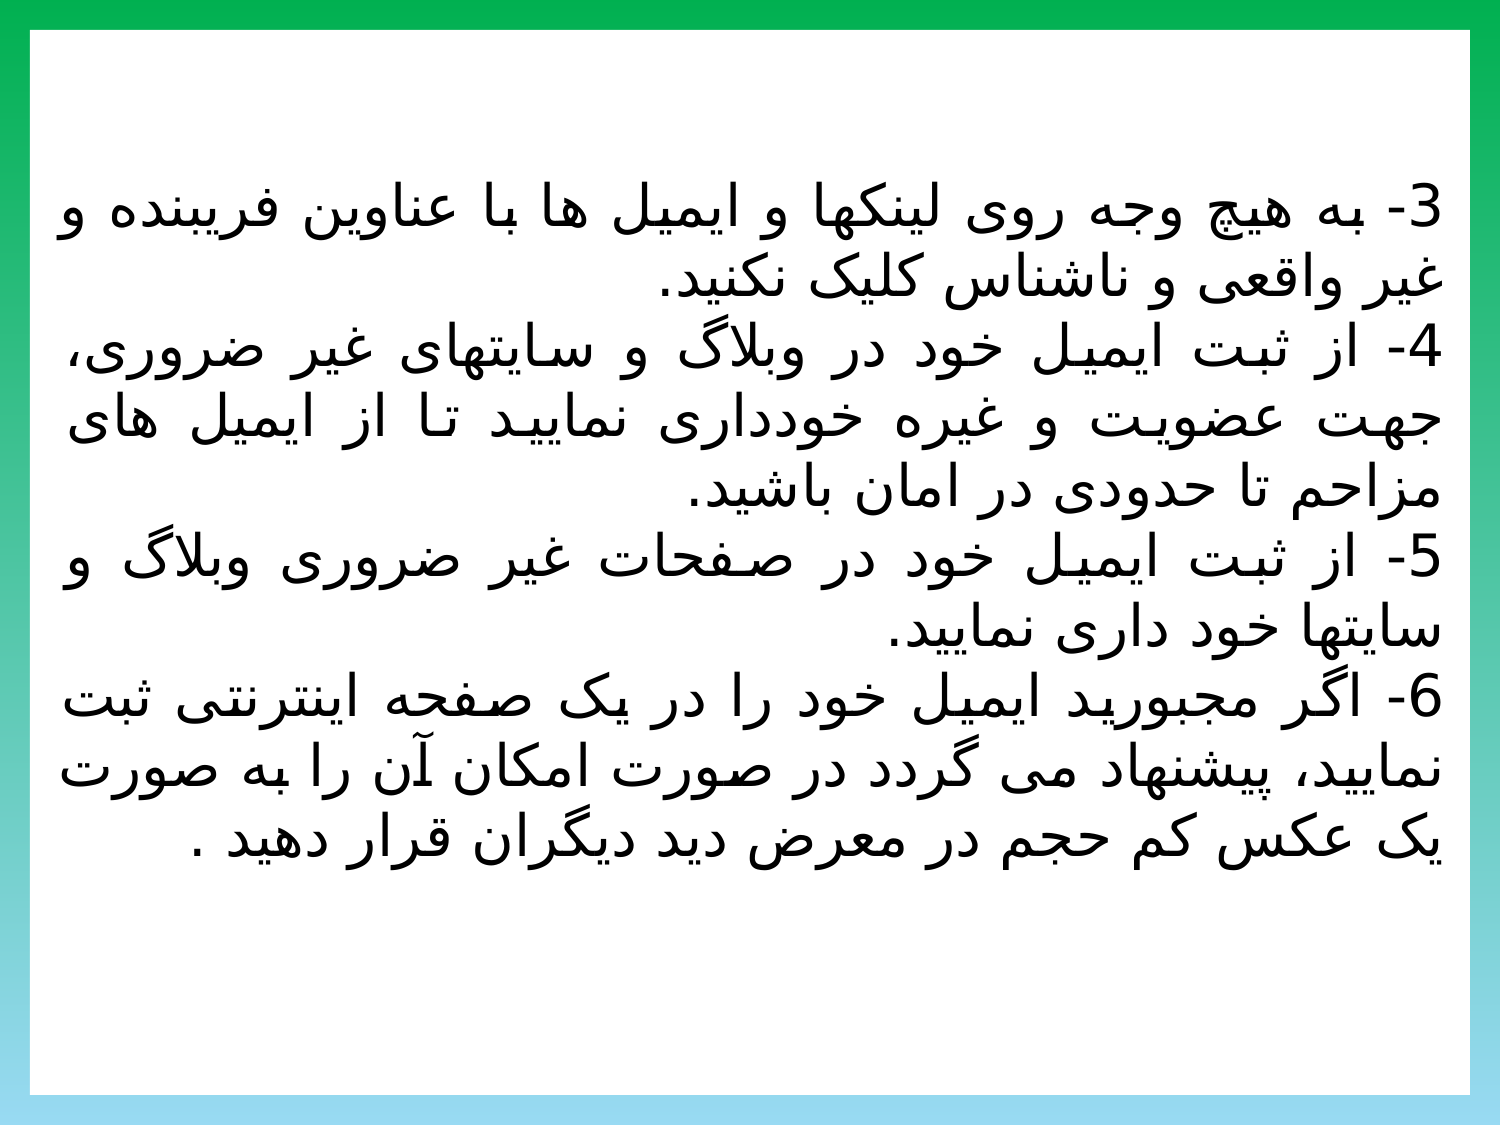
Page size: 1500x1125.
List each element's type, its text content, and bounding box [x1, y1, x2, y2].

text_box 3- به هیچ وجه روى لینکها و ایمیل ها با عناوین فریبنده و غیر واقعى و ناشناس کلیک نکنید. 4- از ثبت ایمیل خود در وبلاگ و سایتهاى غیر ضرورى، جهت عضویت و غیره خوددارى نمایید تا از ایمیل هاى مزاحم تا حدودى در امان باشید. 5- از ثبت ایمیل خود در صفحات غیر ضرورى وبلاگ و سایتها خود دارى نمایید. 6- اگر مجبورید ایمیل خود را در یک صفحه اینترنتى ثبت نمایید، پیشنهاد مى گردد در صورت امکان آن را به صورت یک عکس کم حجم در معرض دید دیگران قرار دهید . [42, 160, 1460, 876]
